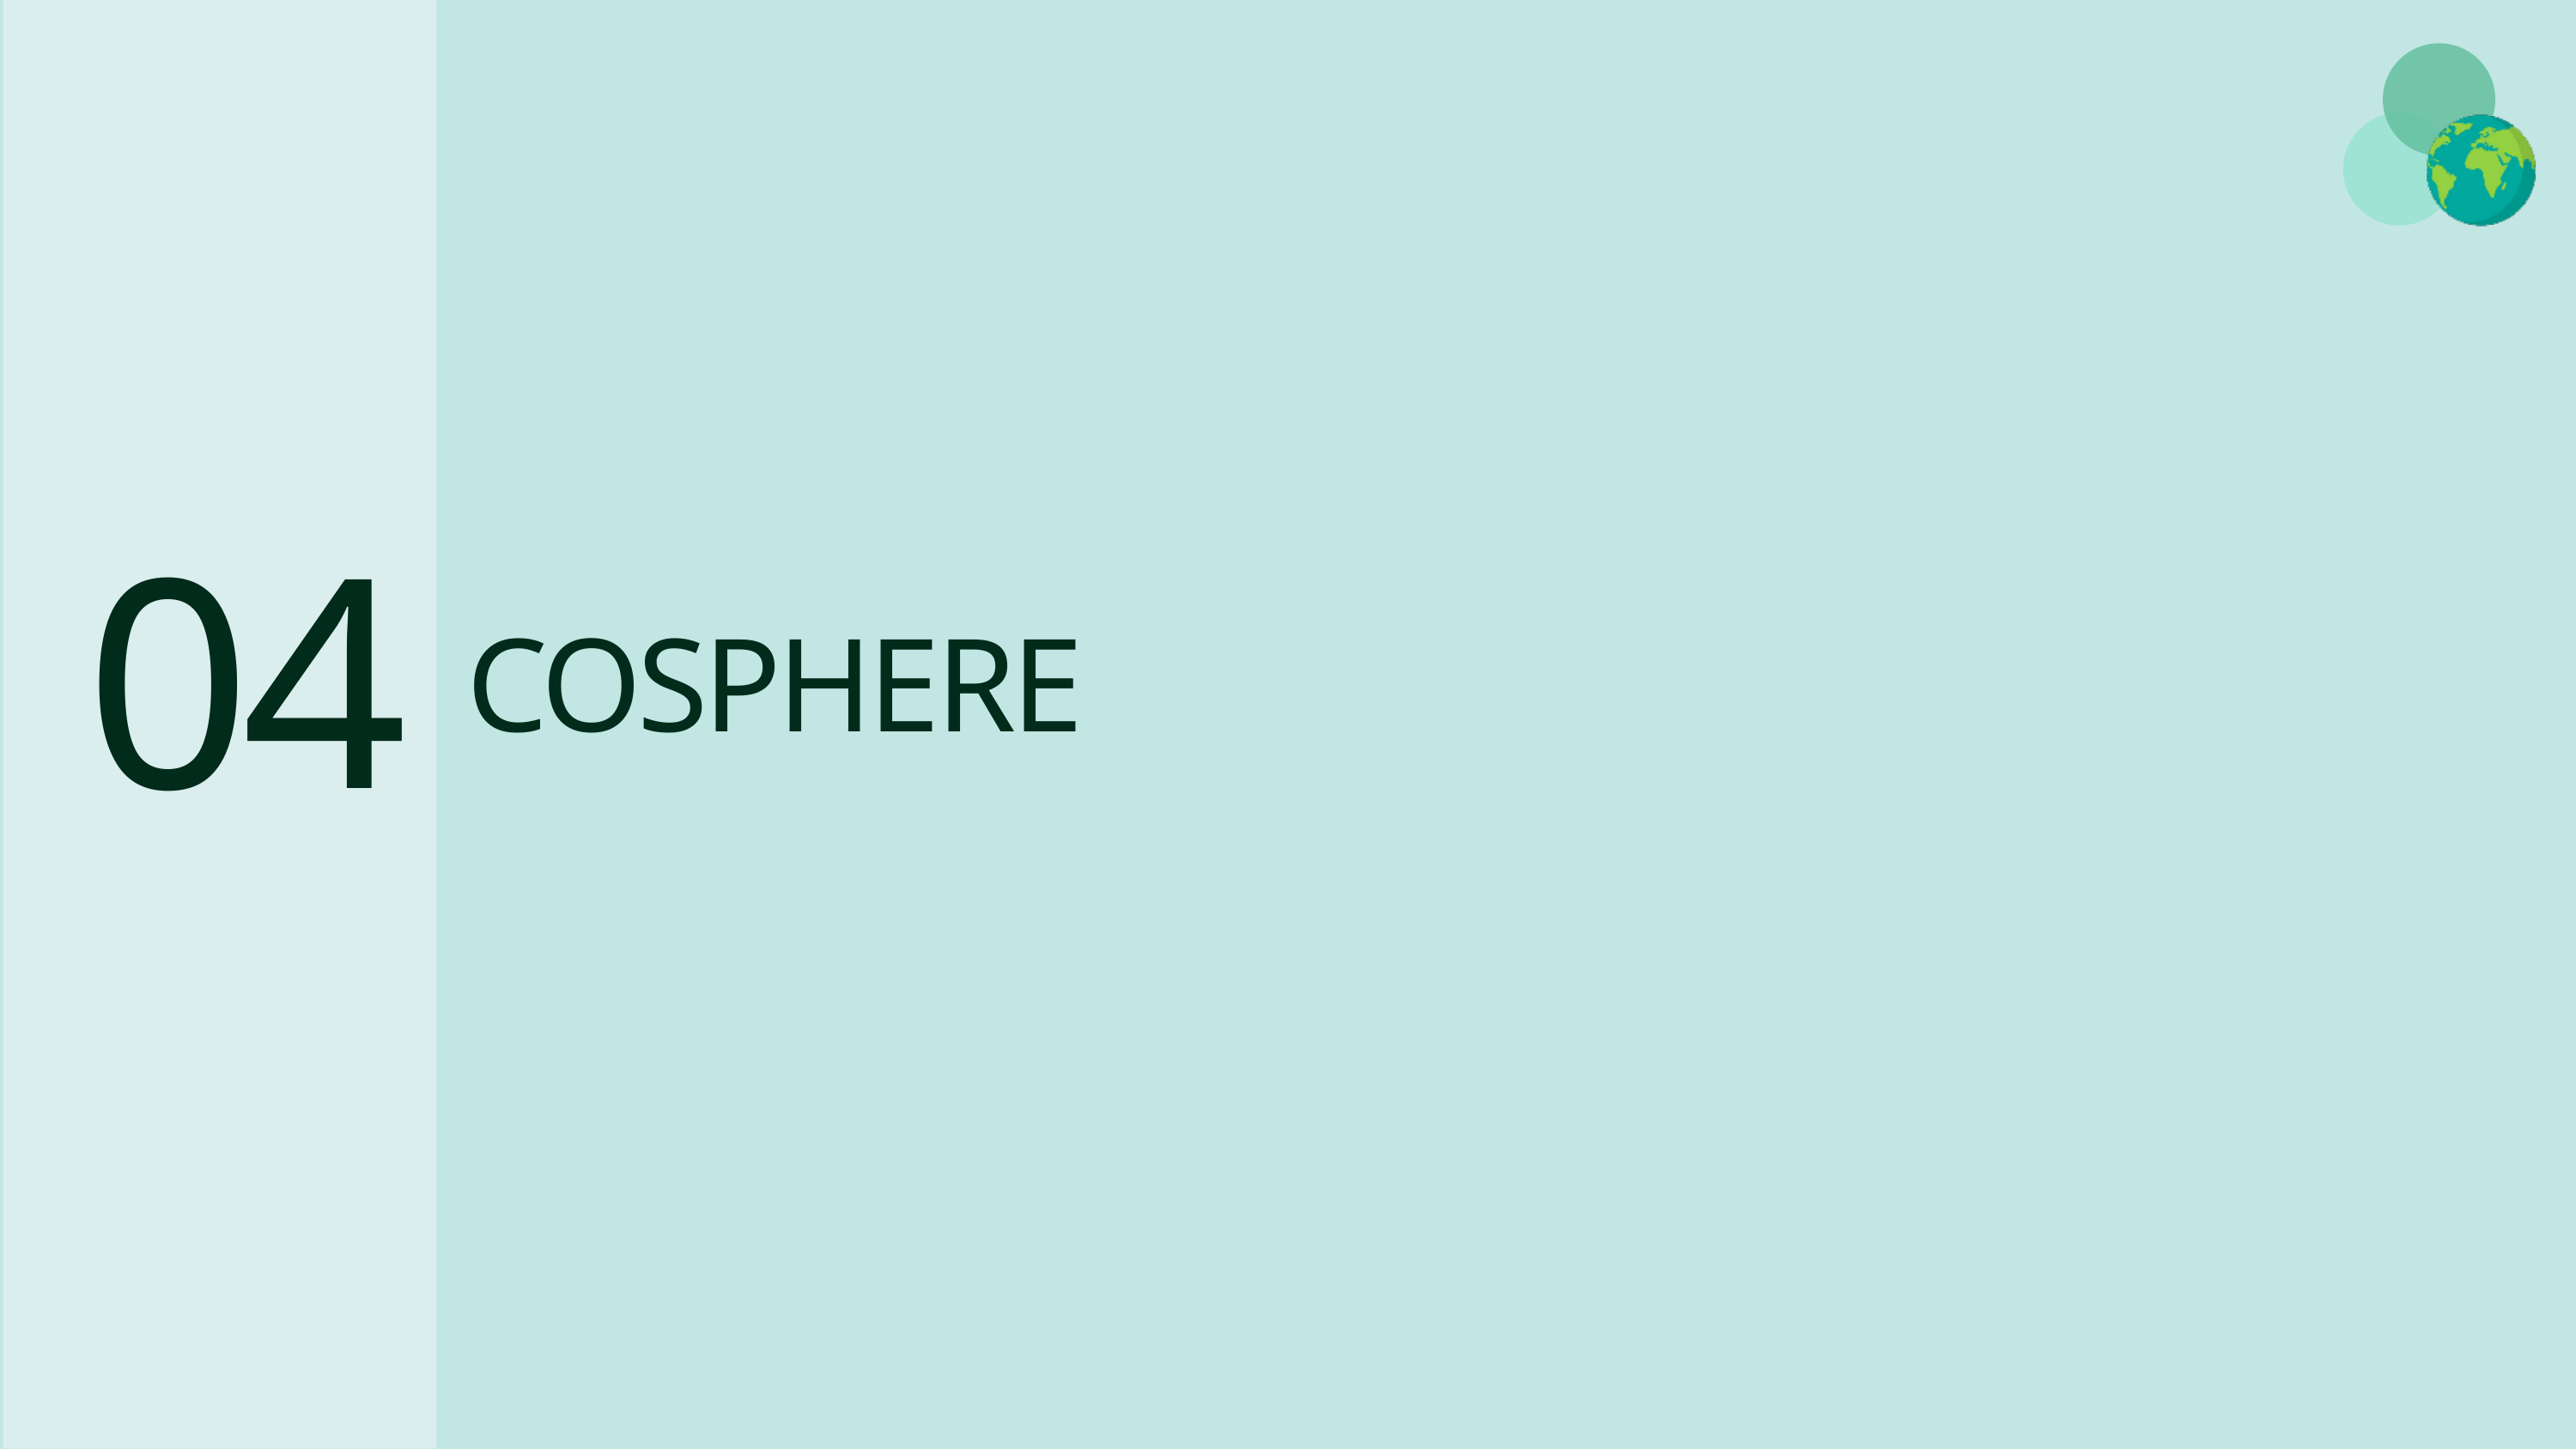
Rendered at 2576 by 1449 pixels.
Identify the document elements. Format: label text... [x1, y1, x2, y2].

text_box 04 [0, 555, 409, 847]
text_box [2342, 43, 2576, 247]
text_box [3, 0, 437, 1449]
text_box COSPHERE [466, 628, 1554, 758]
